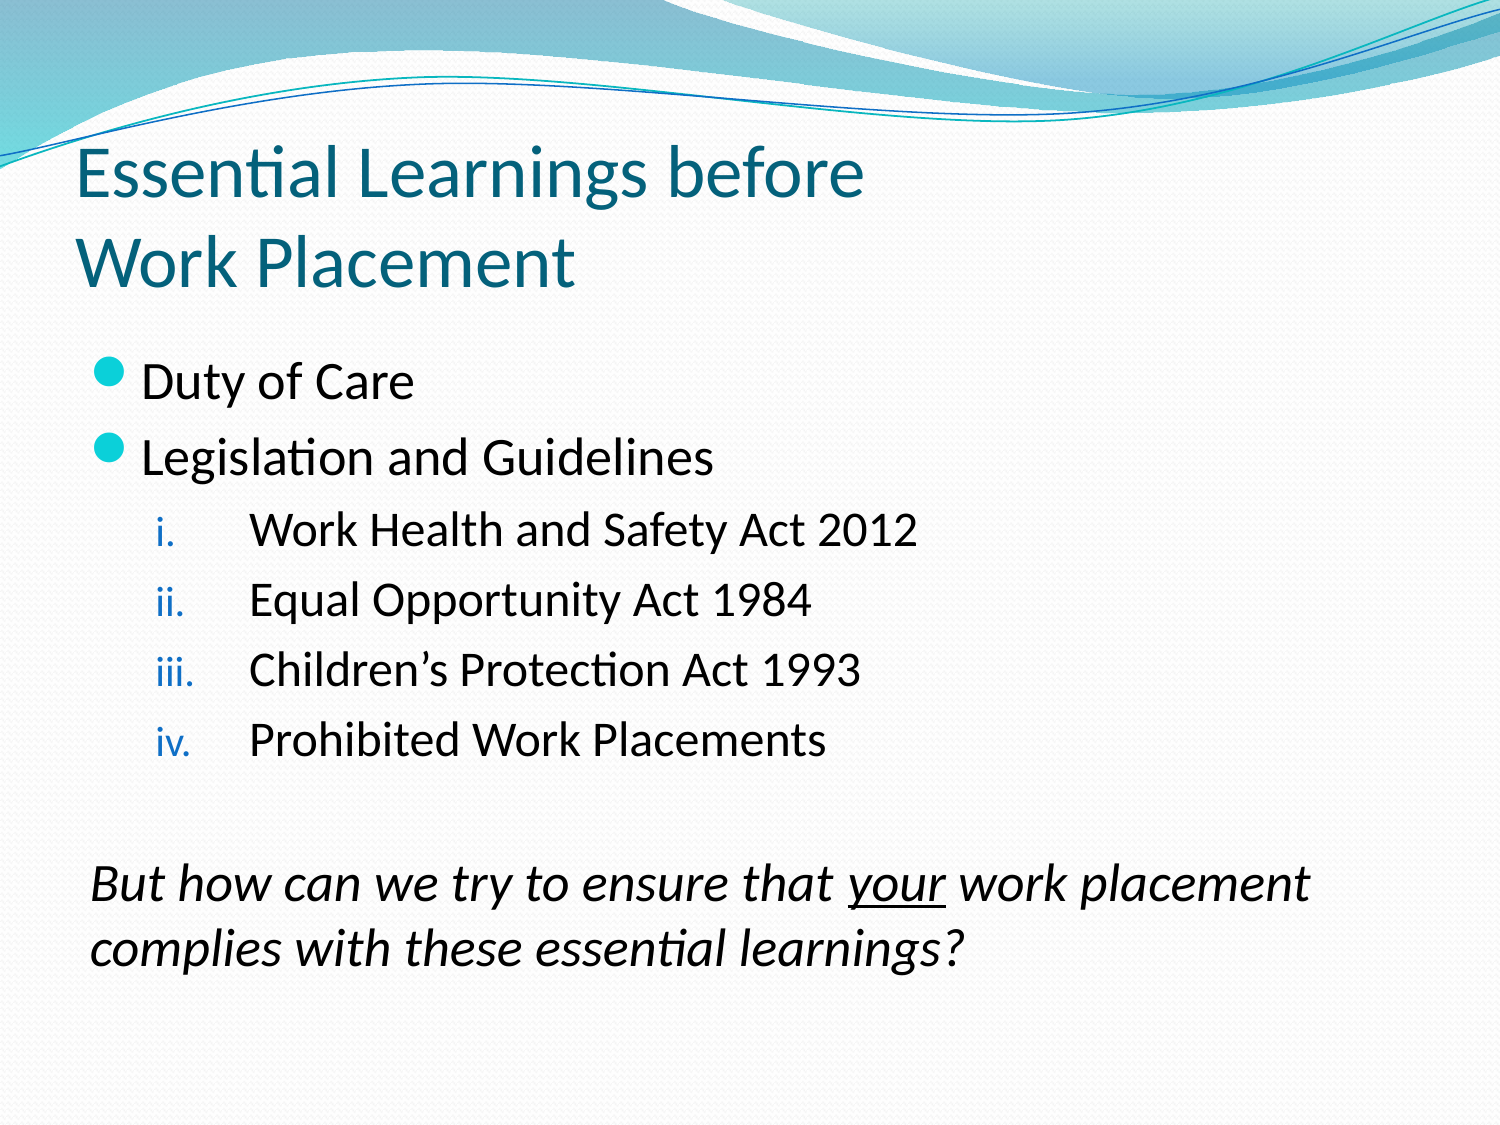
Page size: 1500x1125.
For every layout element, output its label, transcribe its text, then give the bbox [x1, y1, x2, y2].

list Duty of Care Legislation and Guidelines Work Health and Safety Act 2012 Equal Opportunity Act 1984 Children’s Protection Act 1993 Prohibited Work Placements But how can we try to ensure that your work placement complies with these essential learnings? [75, 338, 1425, 1038]
title Essential Learnings before Work Placement [75, 115, 1425, 303]
